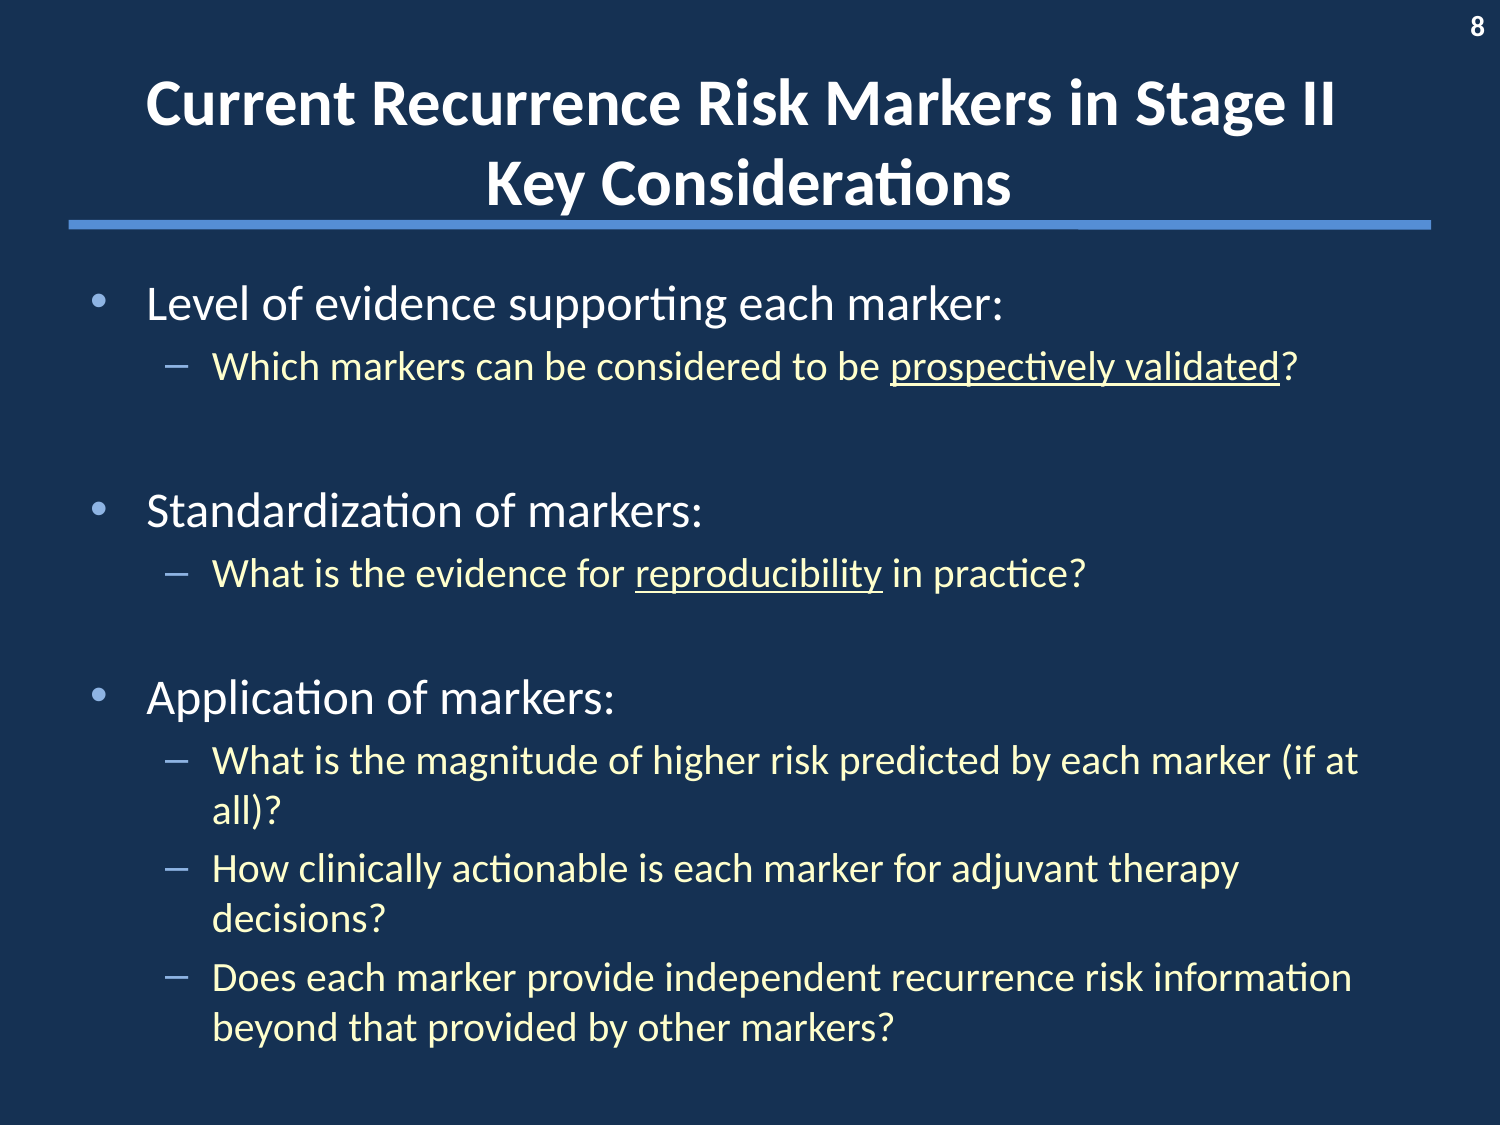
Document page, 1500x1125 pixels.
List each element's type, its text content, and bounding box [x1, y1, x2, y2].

title Current Recurrence Risk Markers in Stage II Key Considerations [74, 44, 1426, 233]
list Level of evidence supporting each marker: Which markers can be considered to be prospectively validated? Standardization of markers: What is the evidence for reproducibility in practice? Application of markers: What is the magnitude of higher risk predicted by each marker (if at all)? How clinically actionable is each marker for adjuvant therapy decisions? Does each marker provide independent recurrence risk information beyond that provided by other markers? [74, 262, 1426, 1006]
